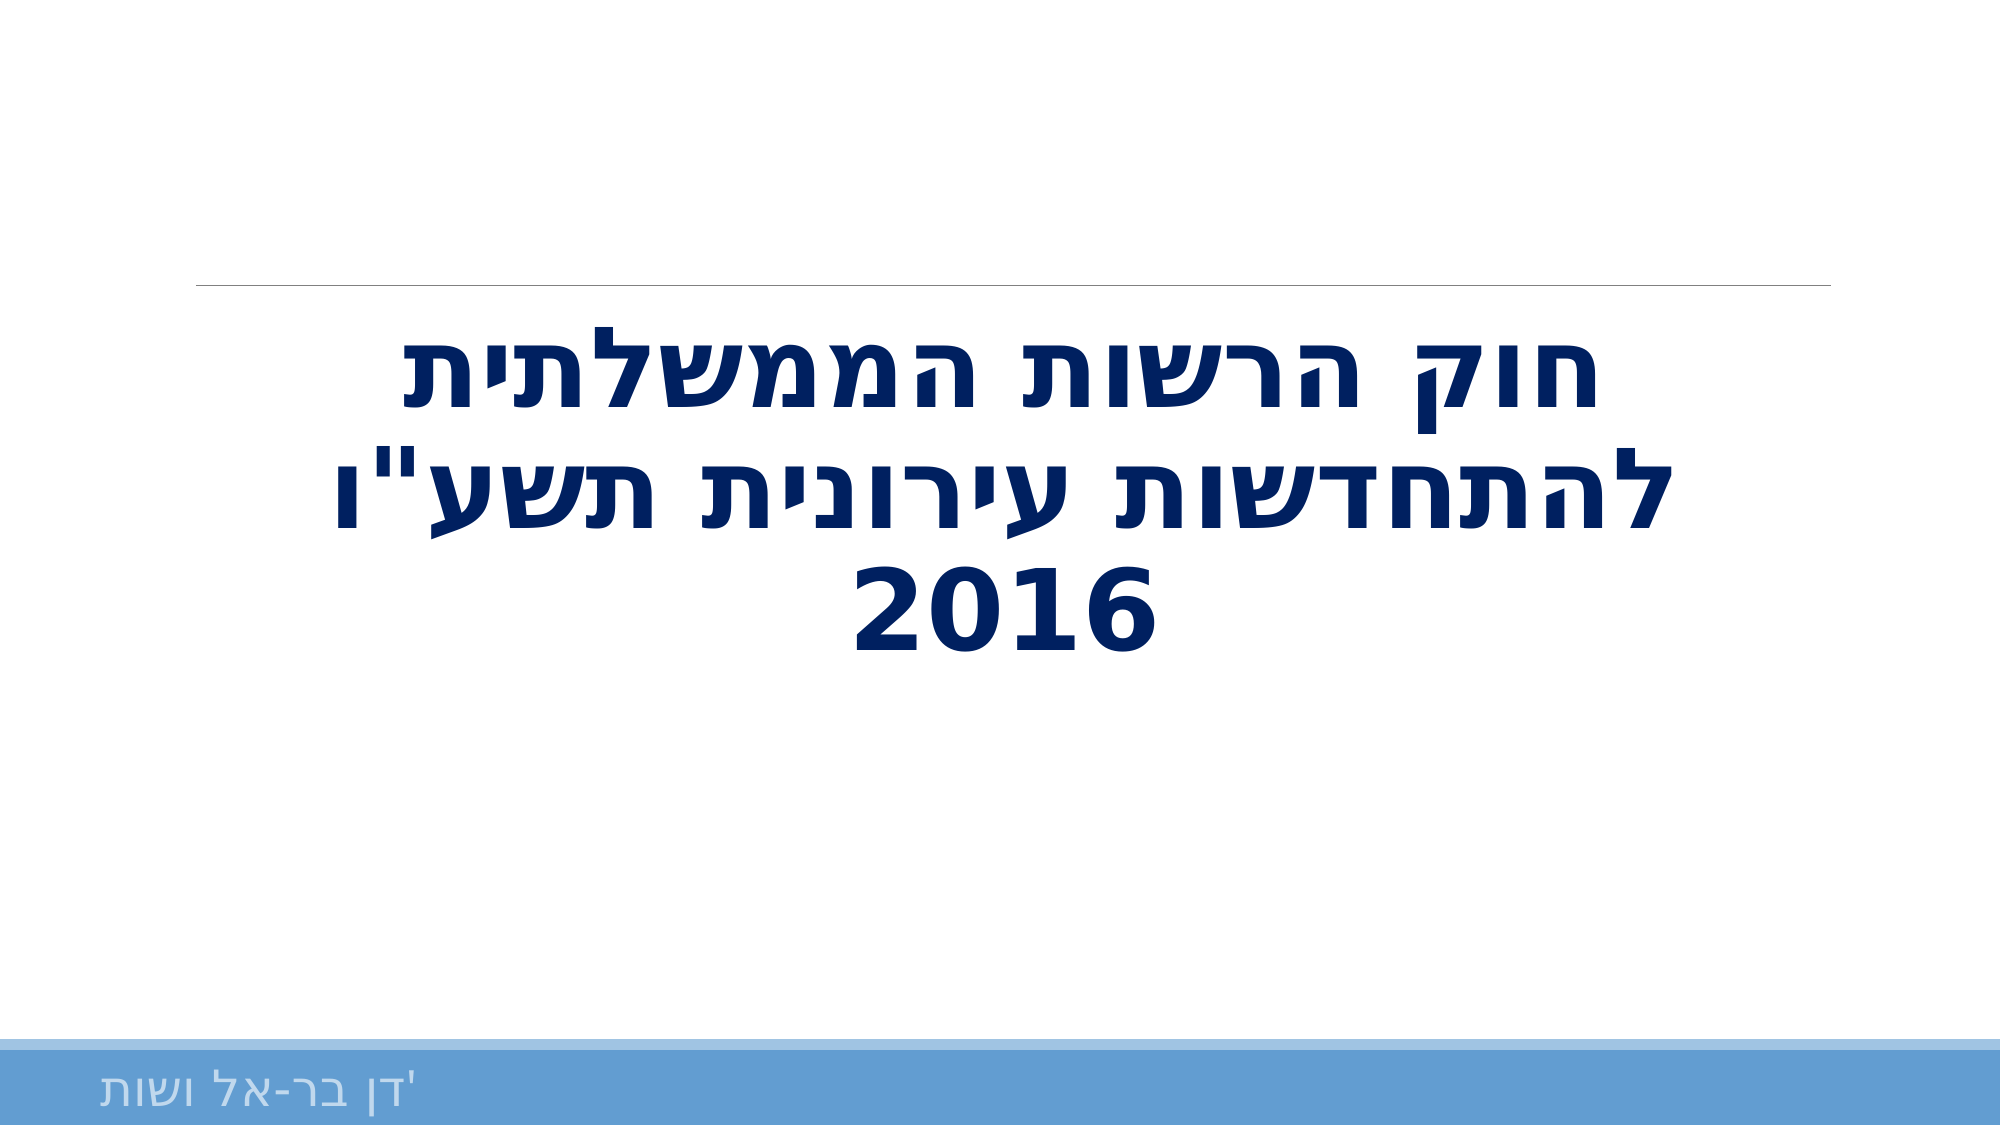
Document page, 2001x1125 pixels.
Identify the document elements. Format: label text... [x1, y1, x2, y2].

text_box דן בר-אל ושות' [0, 1049, 531, 1124]
list חוק הרשות הממשלתית להתחדשות עירונית תשע"ו 2016 [180, 302, 1830, 963]
